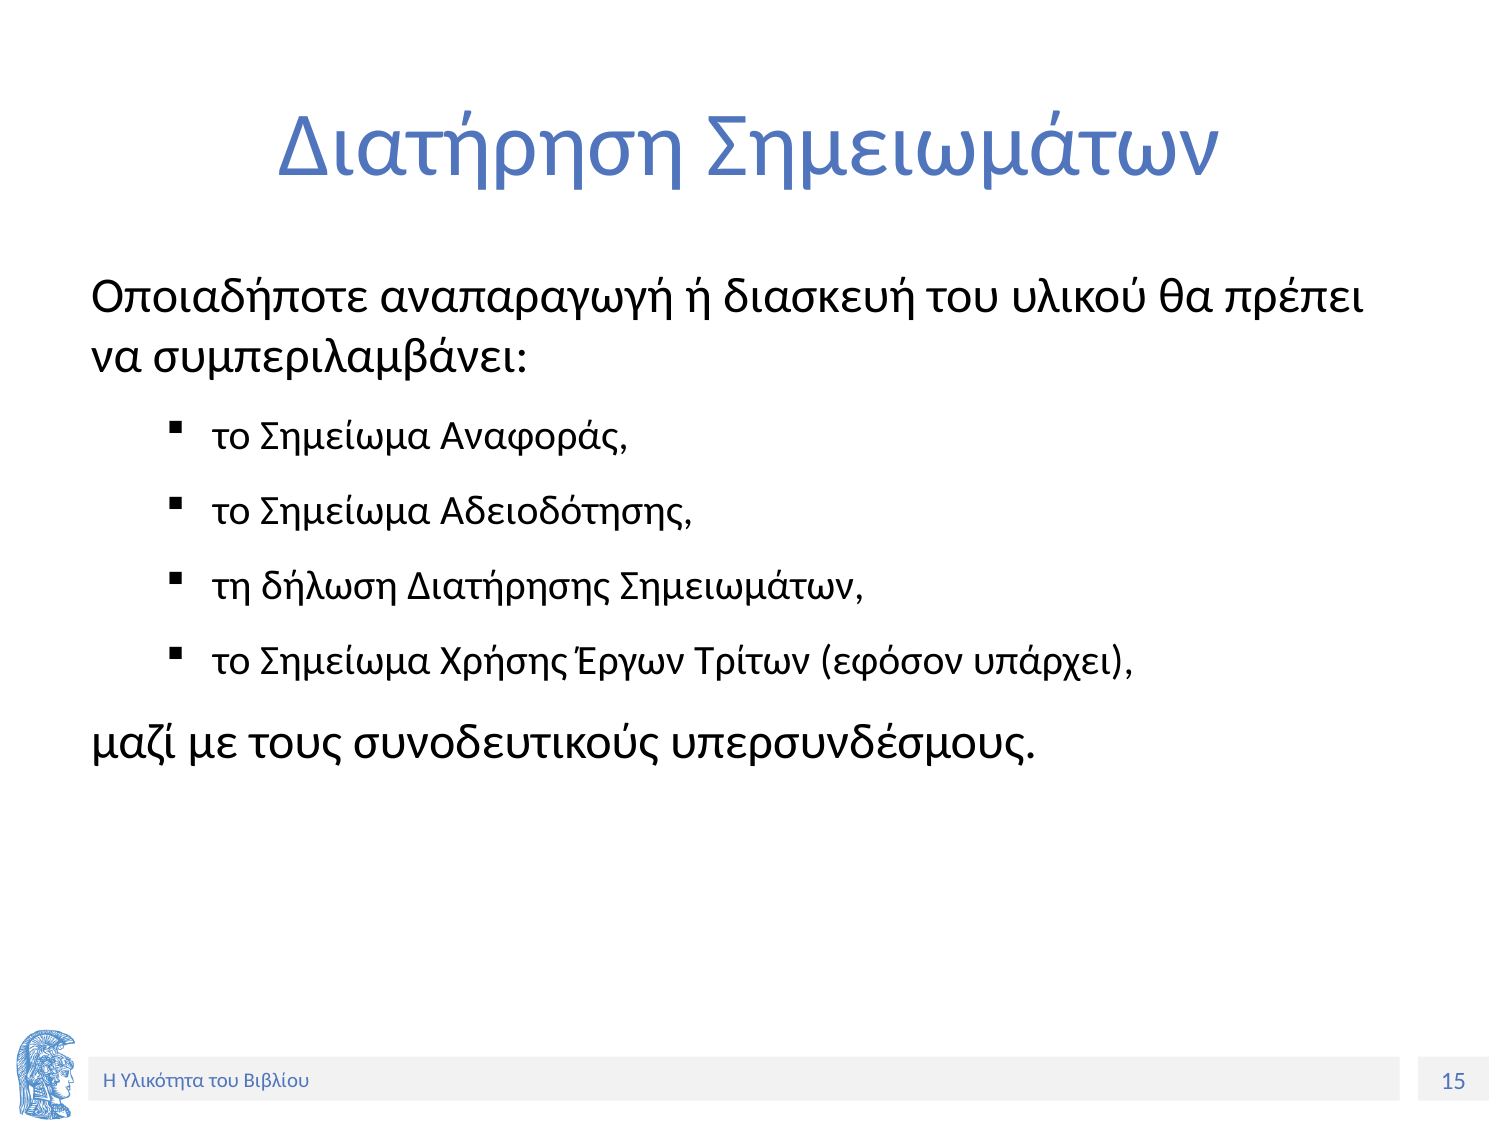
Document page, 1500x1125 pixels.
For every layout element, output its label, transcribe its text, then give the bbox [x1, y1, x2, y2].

title Διατήρηση Σημειωμάτων [75, 45, 1425, 233]
list Οποιαδήποτε αναπαραγωγή ή διασκευή του υλικού θα πρέπει να συμπεριλαμβάνει: το Σημείωμα Αναφοράς, το Σημείωμα Αδειοδότησης, τη δήλωση Διατήρησης Σημειωμάτων, το Σημείωμα Χρήσης Έργων Τρίτων (εφόσον υπάρχει), μαζί με τους συνοδευτικούς υπερσυνδέσμους. [76, 255, 1427, 998]
picture [9, 1026, 81, 1120]
